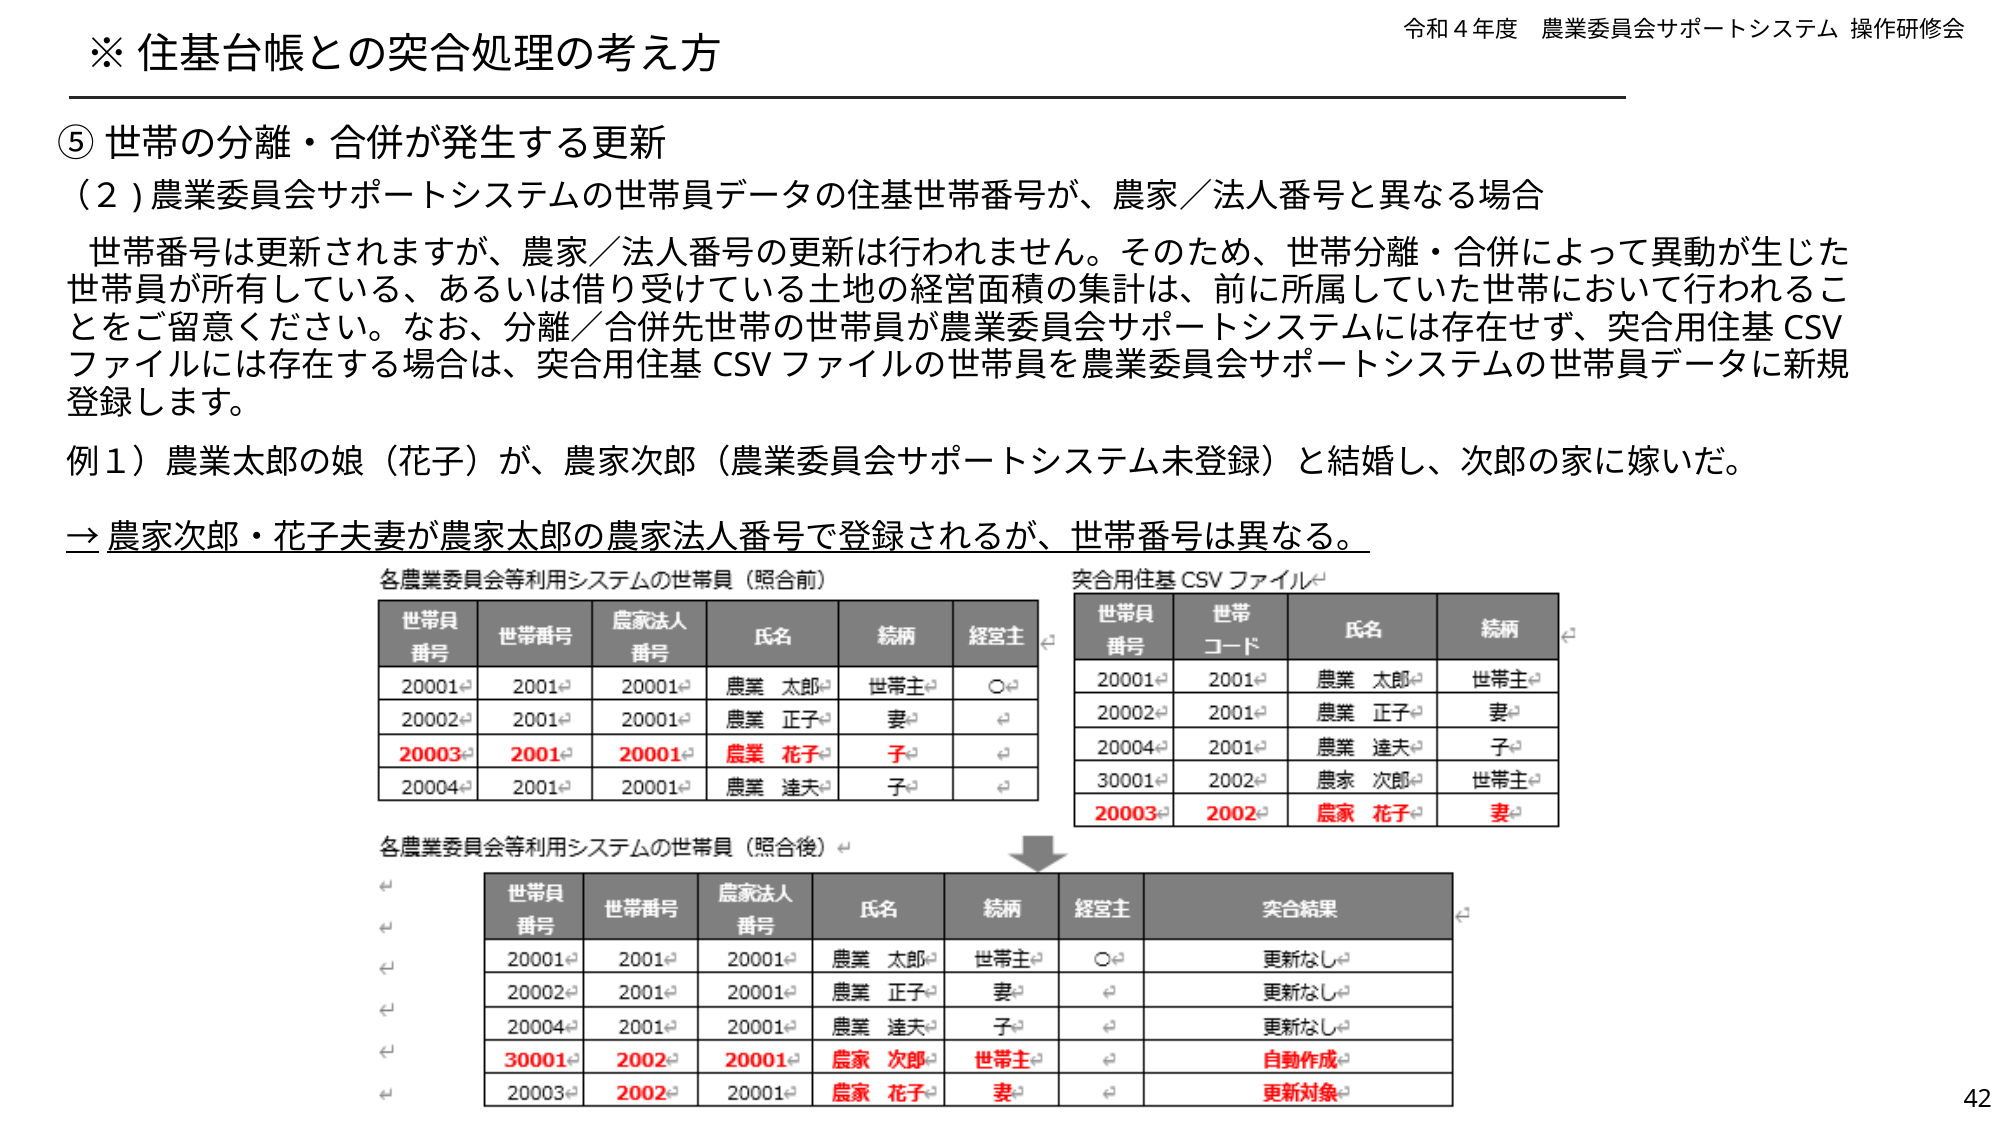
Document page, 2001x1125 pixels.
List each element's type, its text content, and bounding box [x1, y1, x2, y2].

picture [373, 567, 1591, 1125]
text_box ⑤世帯の分離・合併が発生する更新 [42, 111, 1081, 172]
text_box （２)農業委員会サポートシステムの世帯員データの住基世帯番号が、農家／法人番号と異なる場合 [42, 166, 1853, 222]
text_box 世帯番号は更新されますが、農家／法人番号の更新は行われません。そのため、世帯分離・合併によって異動が生じた世帯員が所有している、あるいは借り受けている土地の経営面積の集計は、前に所属していた世帯において行われることをご留意ください。なお、分離／合併先世帯の世帯員が農業委員会サポートシステムには存在せず、突合用住基CSVファイルには存在する場合は、突合用住基CSVファイルの世帯員を農業委員会サポートシステムの世帯員データに新規登録します。 [30, 225, 1866, 429]
title ※住基台帳との突合処理の考え方 [68, 7, 1627, 98]
text_box 例１）農業太郎の娘（花子）が、農家次郎（農業委員会サポートシステム未登録）と結婚し、次郎の家に嫁いだ。 →農家次郎・花子夫妻が農家太郎の農家法人番号で登録されるが、世帯番号は異なる。 [7, 434, 1792, 562]
